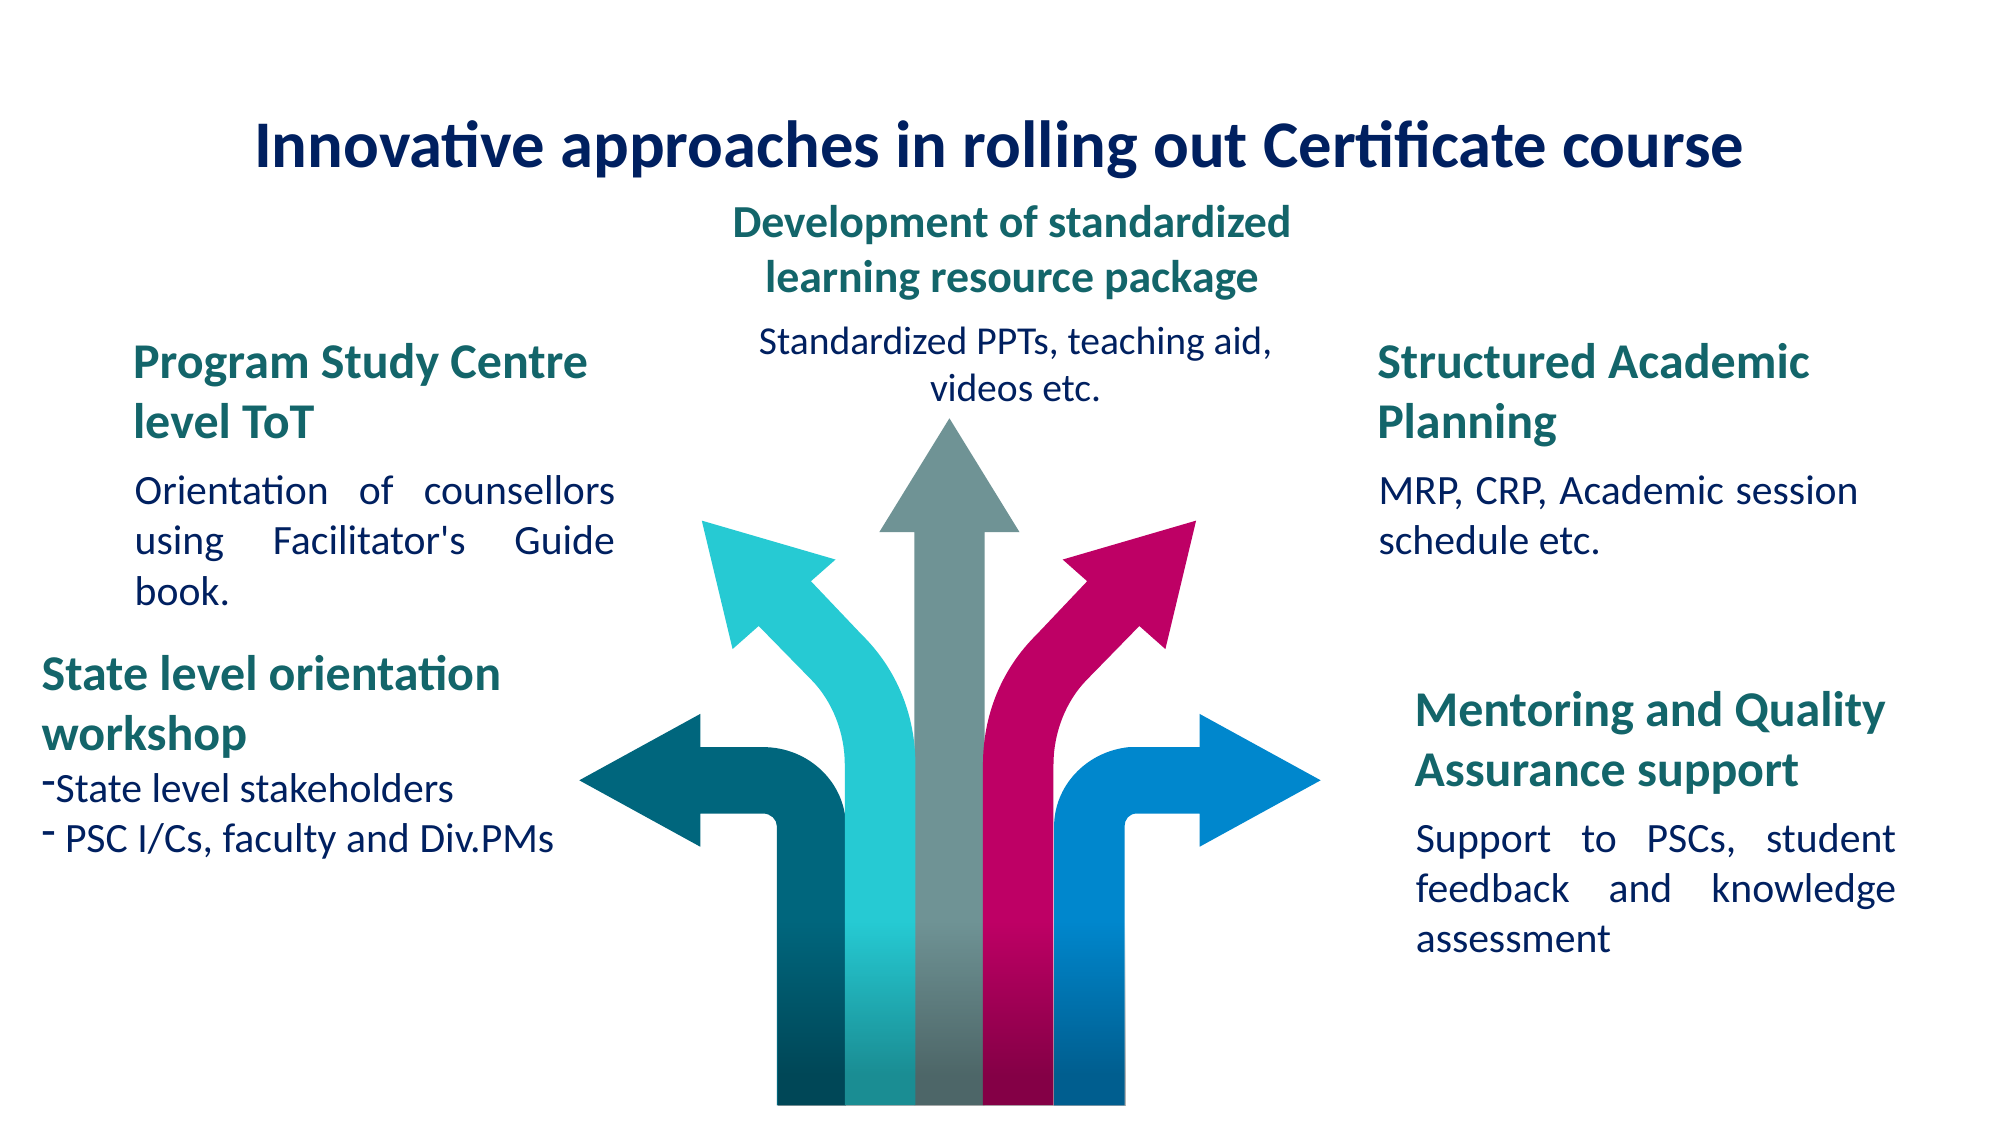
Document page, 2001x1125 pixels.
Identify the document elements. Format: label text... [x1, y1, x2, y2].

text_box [579, 418, 1321, 1106]
text_box Development of standardized learning resource package [703, 184, 1321, 310]
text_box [1414, 667, 1897, 971]
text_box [1377, 319, 1860, 572]
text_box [133, 319, 616, 570]
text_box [41, 570, 637, 869]
text_box Standardized PPTs, teaching aid, videos etc. [710, 307, 1321, 417]
title Innovative approaches in rolling out Certificate course [140, 102, 1859, 192]
